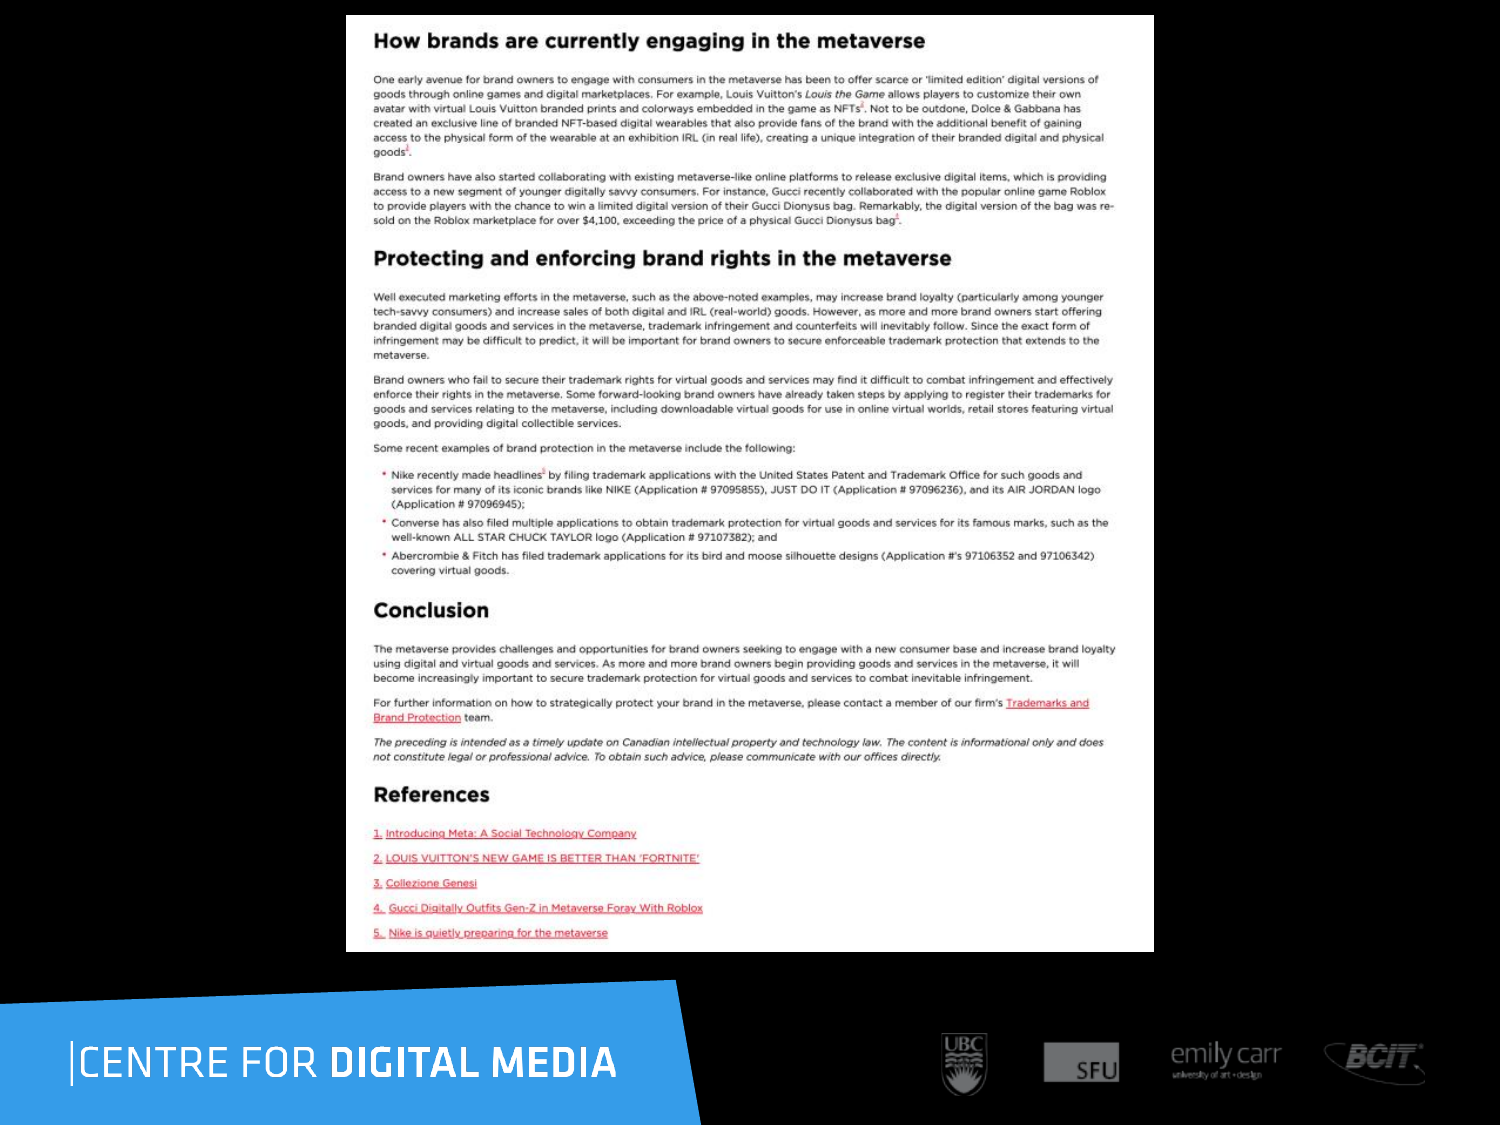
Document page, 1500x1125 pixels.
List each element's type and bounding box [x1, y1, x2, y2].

picture [346, 15, 1154, 952]
